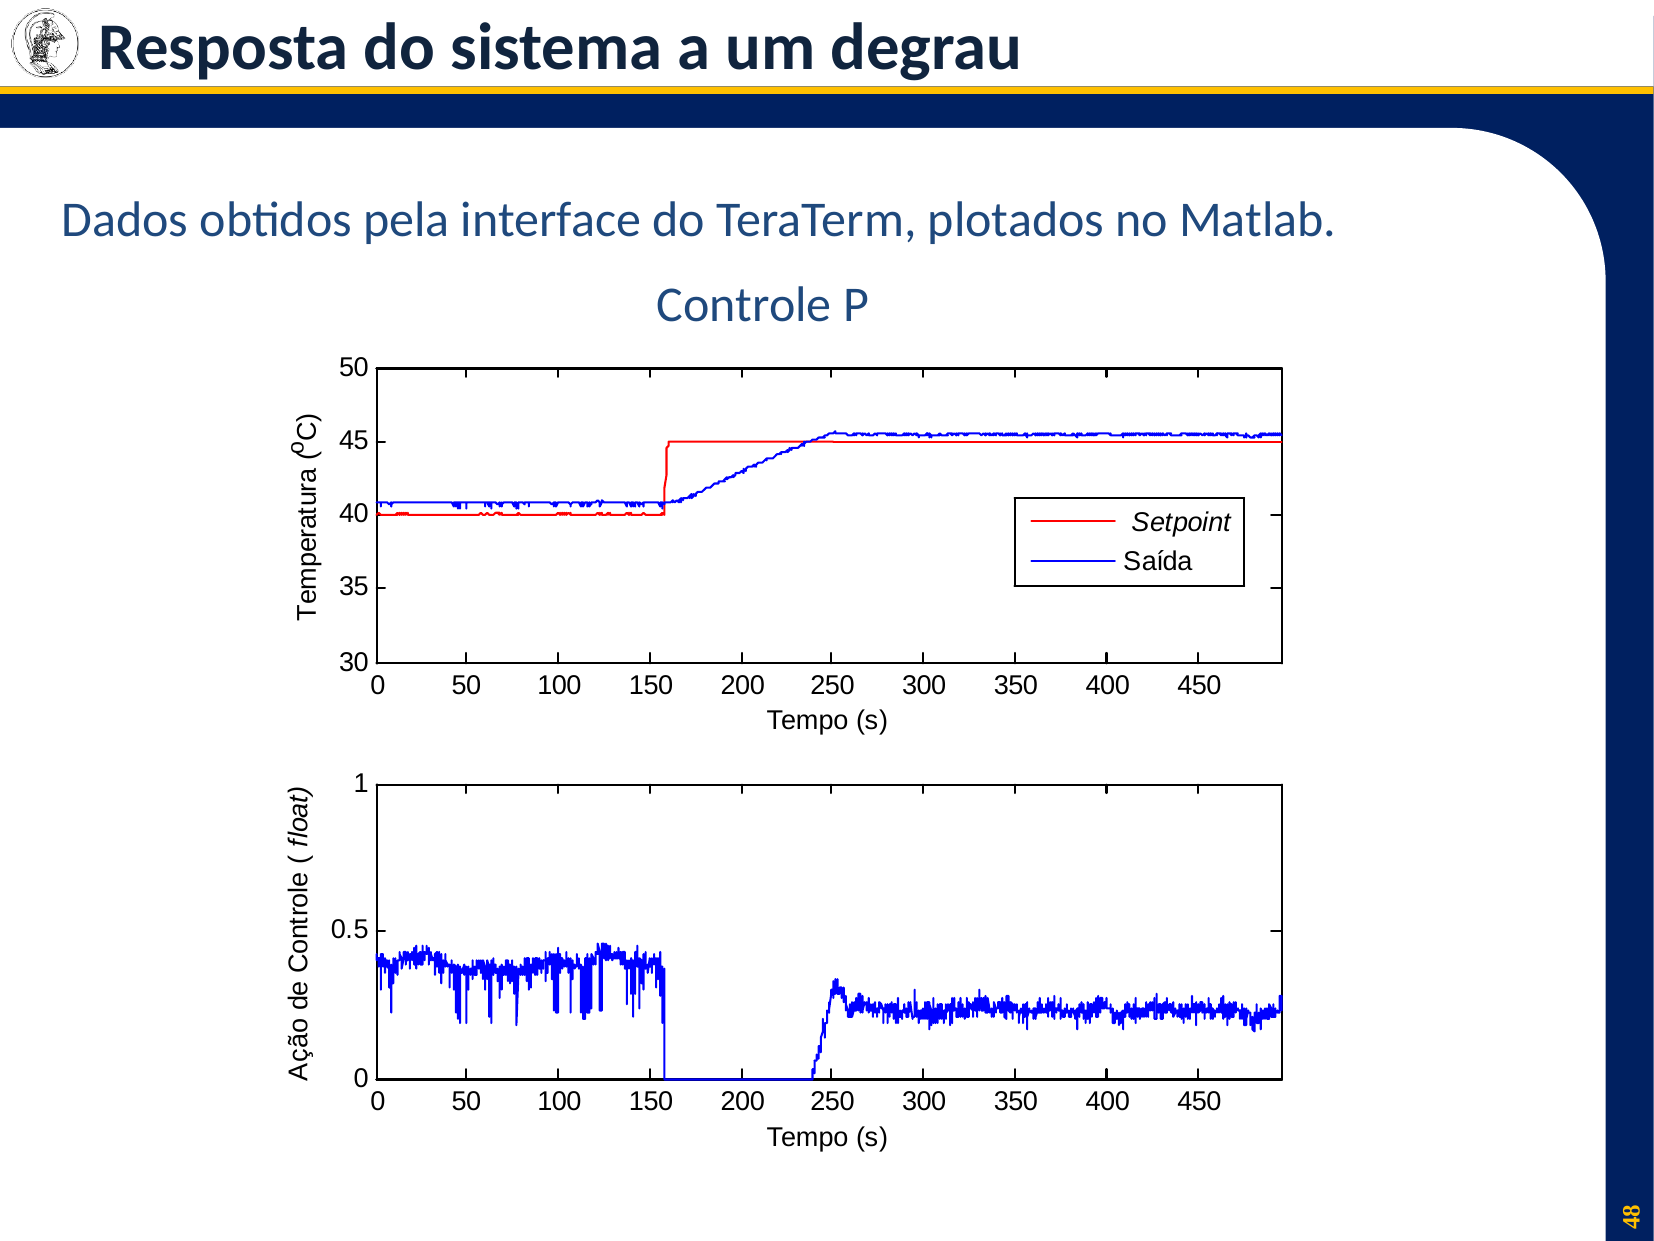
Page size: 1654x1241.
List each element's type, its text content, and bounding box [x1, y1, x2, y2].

text_box Dados obtidos pela interface do TeraTerm, plotados no Matlab. [47, 179, 1352, 255]
text_box Resposta do sistema a um degrau [82, 0, 1571, 124]
picture [11, 8, 79, 78]
text_box Controle P [642, 263, 884, 299]
picture [224, 301, 1393, 1181]
